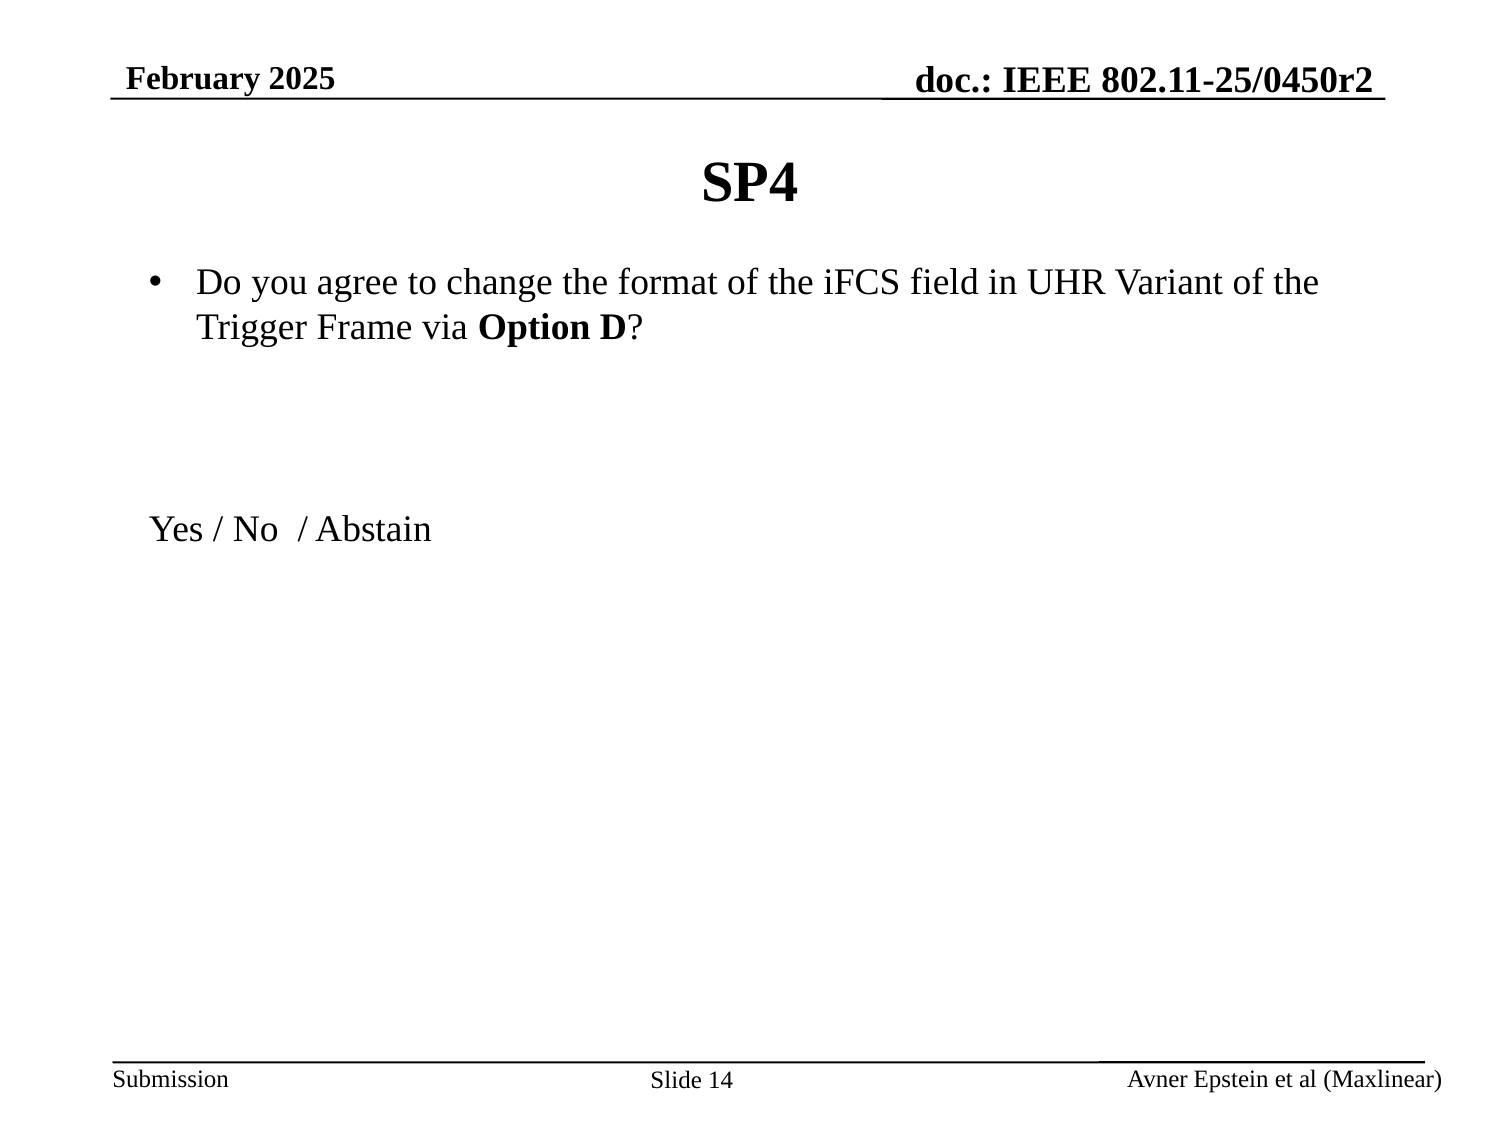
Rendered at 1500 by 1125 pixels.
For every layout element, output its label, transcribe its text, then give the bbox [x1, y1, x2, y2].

list Do you agree to change the format of the iFCS field in UHR Variant of the Trigger Frame via Option D? Yes / No / Abstain [124, 249, 1388, 988]
title SP4 [112, 133, 1388, 222]
